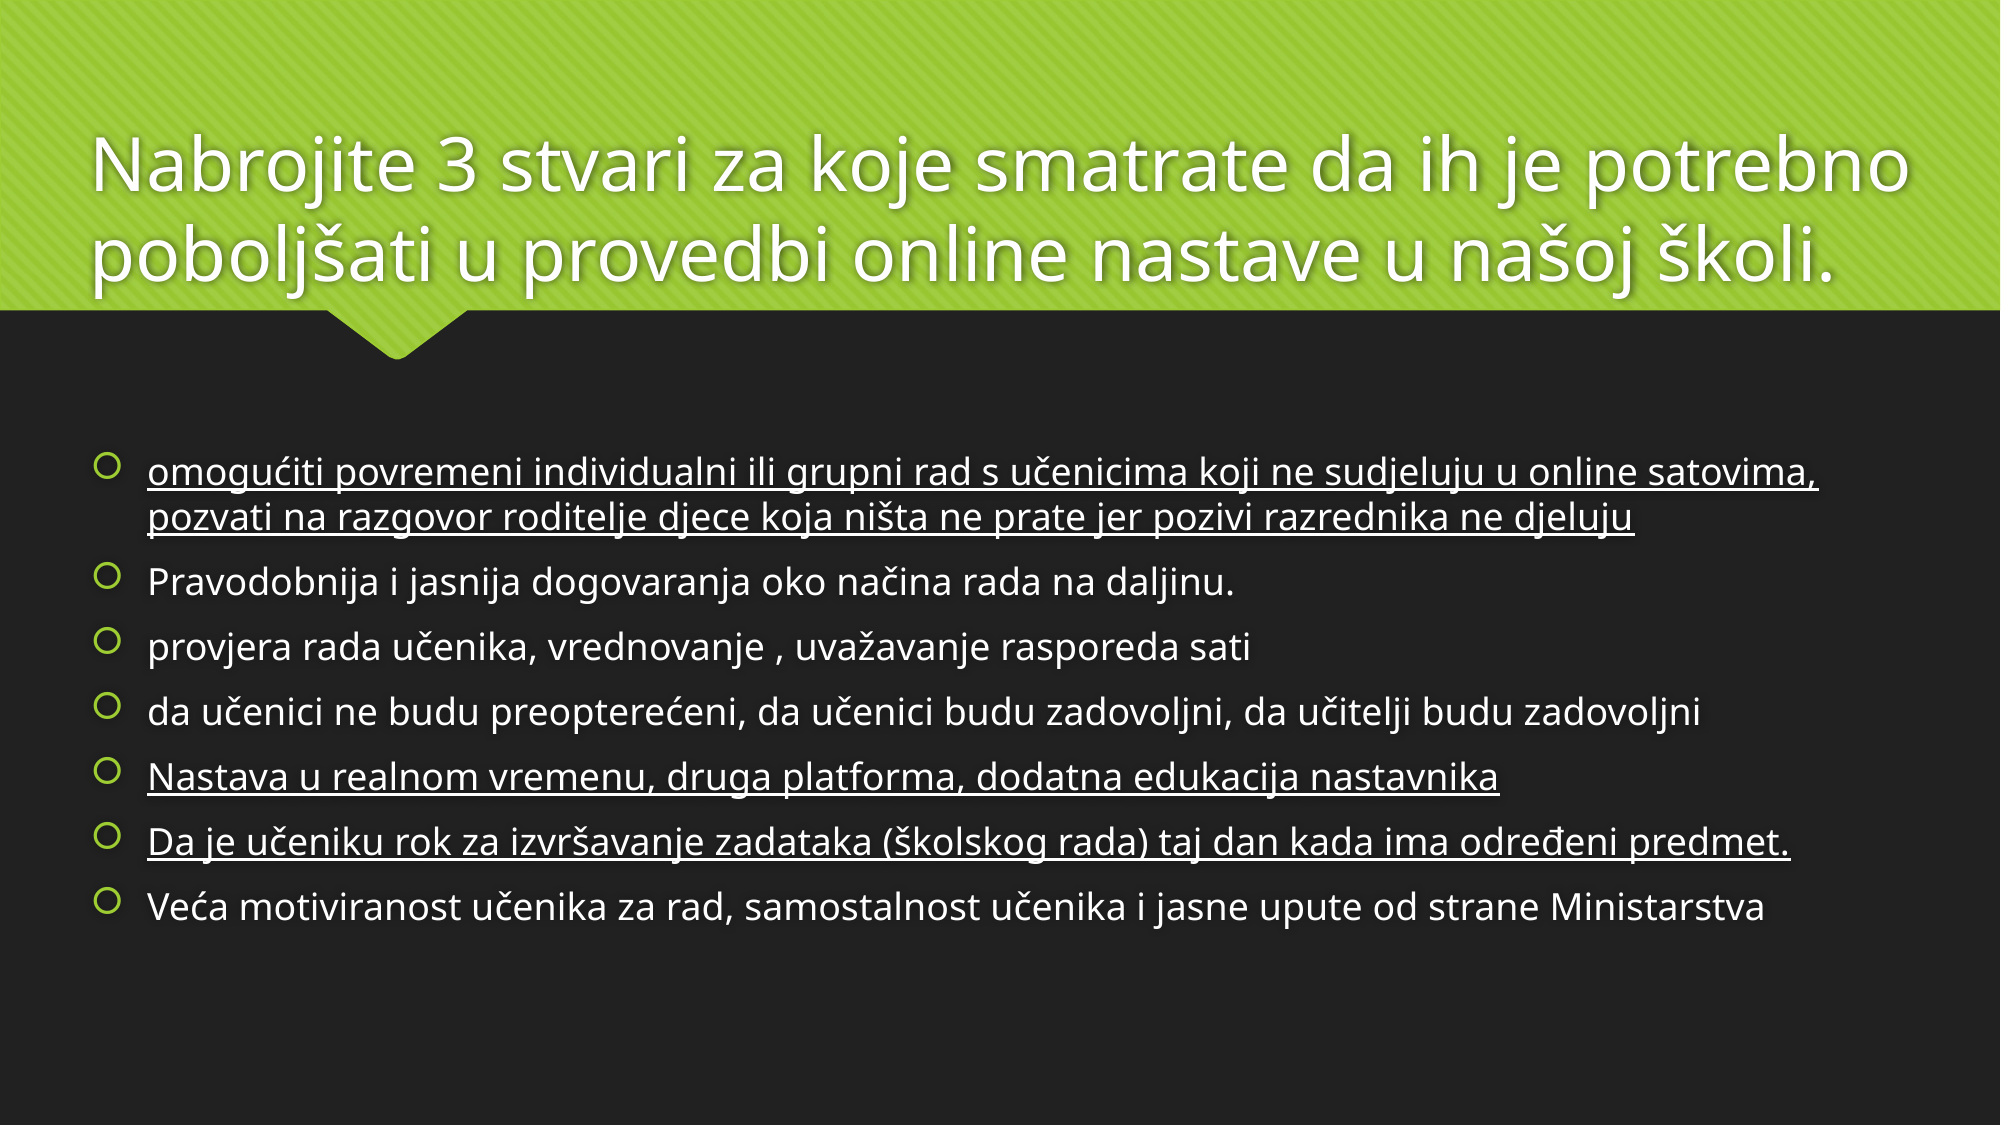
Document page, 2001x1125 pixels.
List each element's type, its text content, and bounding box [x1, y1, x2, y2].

title Nabrojite 3 stvari za koje smatrate da ih je potrebno poboljšati u provedbi online nastave u našoj školi. [74, 47, 1998, 304]
list omogućiti povremeni individualni ili grupni rad s učenicima koji ne sudjeluju u online satovima, pozvati na razgovor roditelje djece koja ništa ne prate jer pozivi razrednika ne djeluju Pravodobnija i jasnija dogovaranja oko načina rada na daljinu. provjera rada učenika, vrednovanje , uvažavanje rasporeda sati da učenici ne budu preopterećeni, da učenici budu zadovoljni, da učitelji budu zadovoljni Nastava u realnom vremenu, druga platforma, dodatna edukacija nastavnika Da je učeniku rok za izvršavanje zadataka (školskog rada) taj dan kada ima određeni predmet. Veća motiviranost učenika za rad, samostalnost učenika i jasne upute od strane Ministarstva [75, 362, 1905, 1125]
